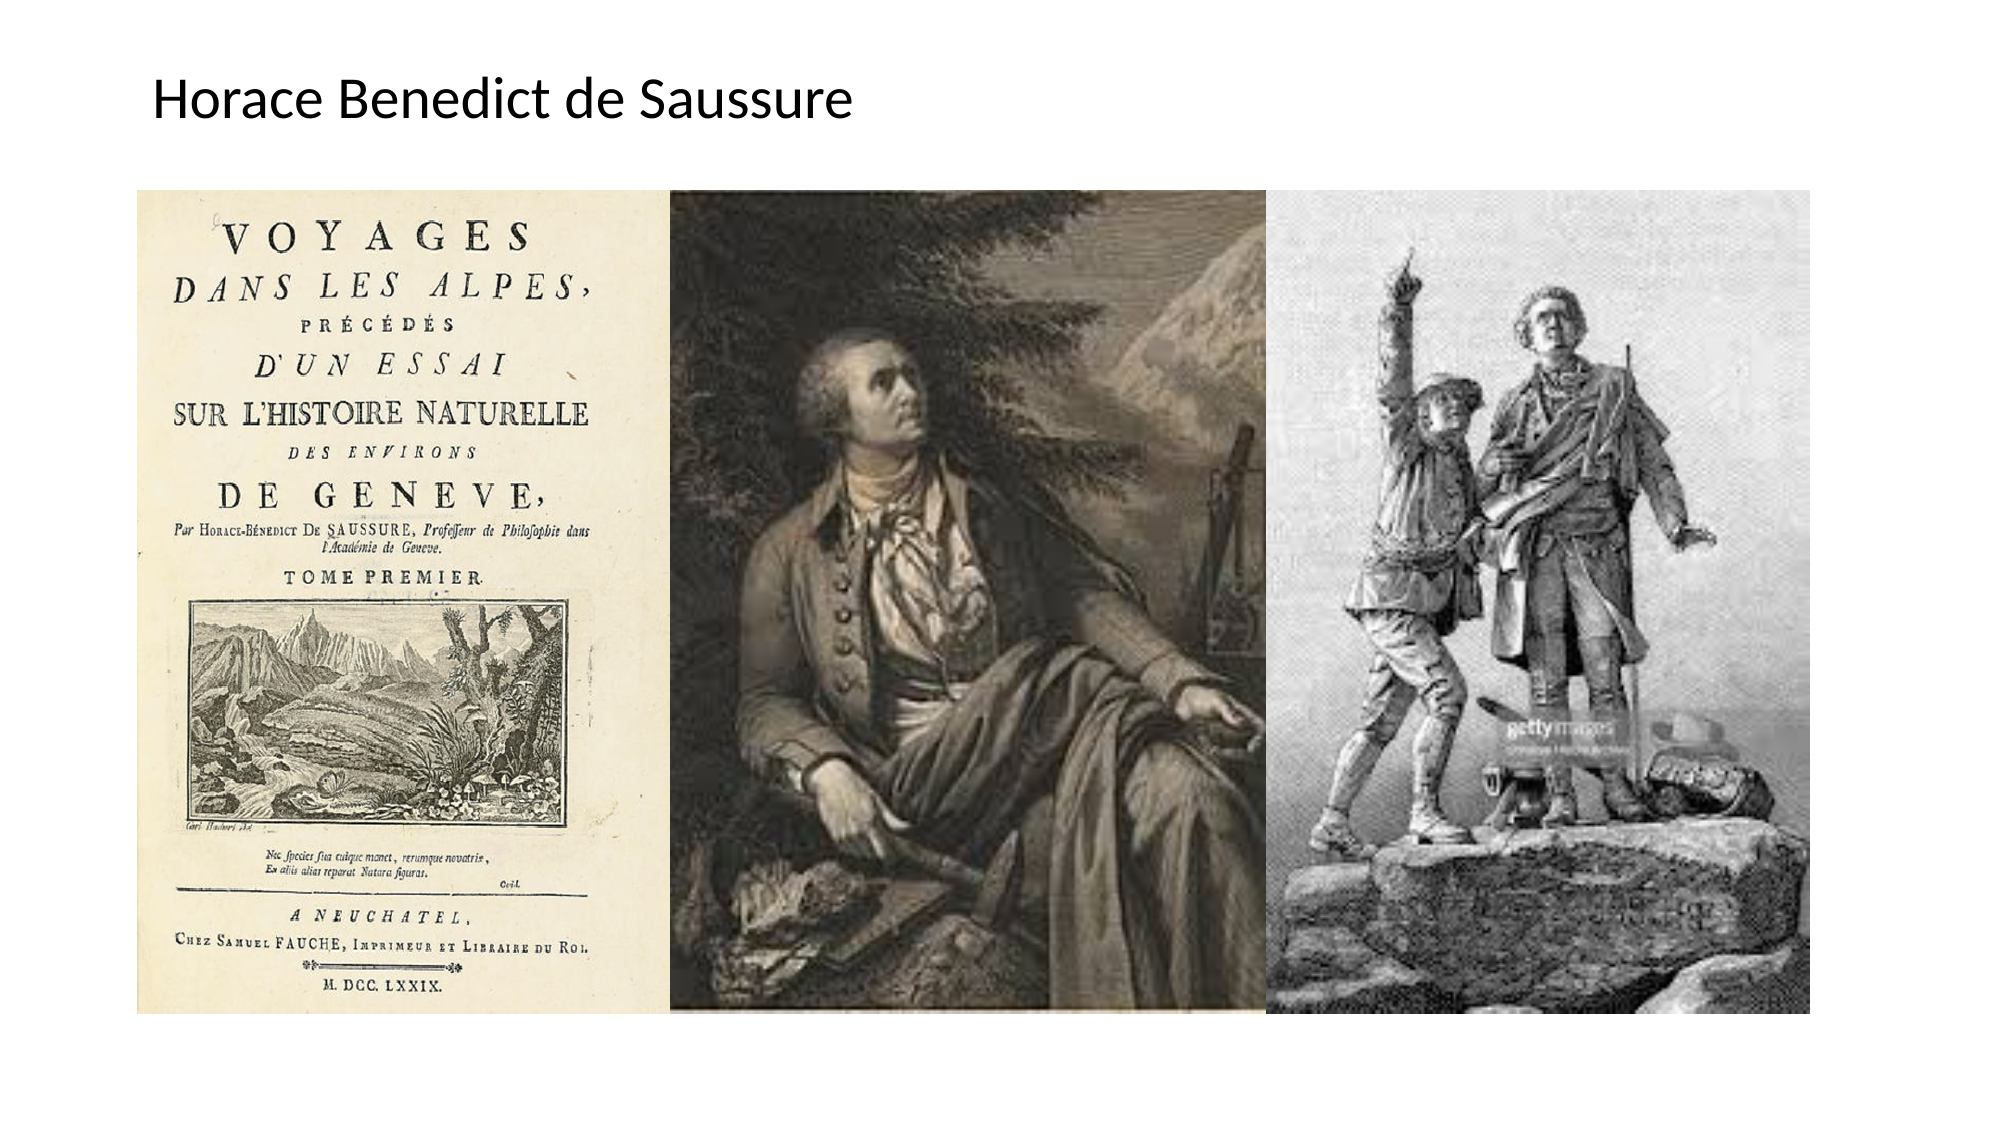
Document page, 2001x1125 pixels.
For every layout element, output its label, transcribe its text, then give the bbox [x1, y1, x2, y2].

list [137, 190, 670, 1014]
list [670, 190, 1266, 1014]
title Horace Benedict de Saussure [137, 59, 1863, 140]
picture [1266, 190, 1810, 1014]
